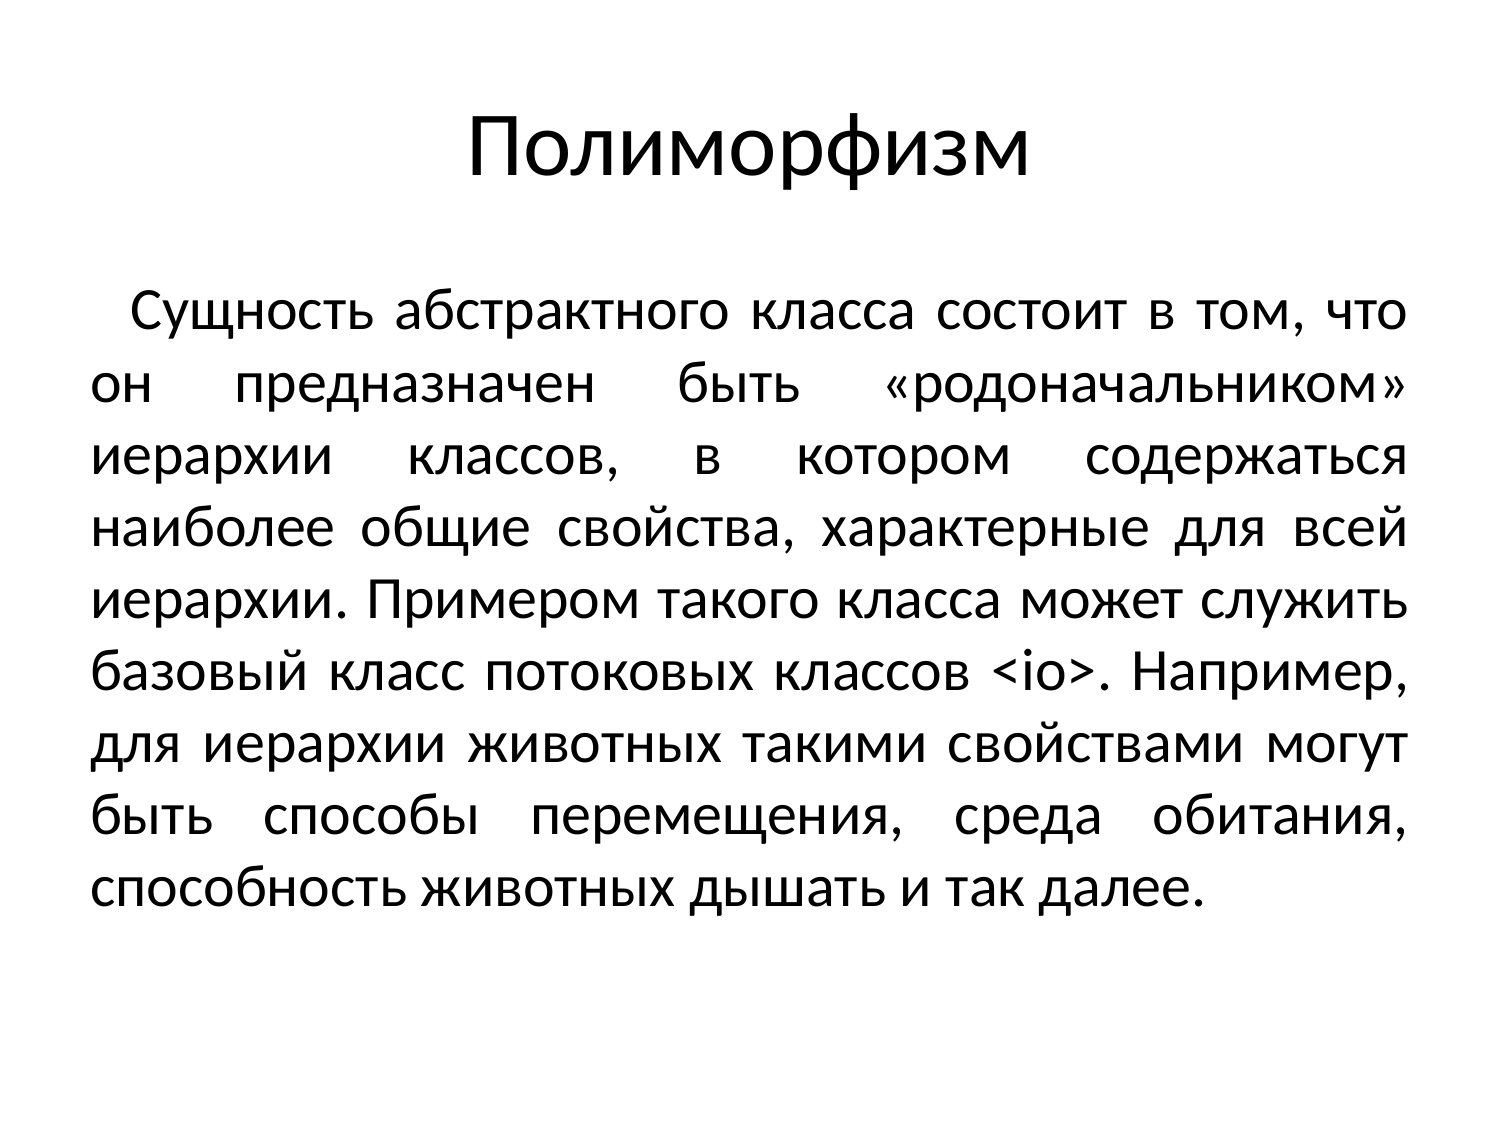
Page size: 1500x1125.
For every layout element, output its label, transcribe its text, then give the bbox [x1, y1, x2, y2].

list Сущность абстрактного класса состоит в том, что он предназначен быть «родоначальником» иерархии классов, в котором содержаться наиболее общие свойства, характерные для всей иерархии. Примером такого класса может служить базовый класс потоковых классов <io>. Например, для иерархии животных такими свойствами могут быть способы перемещения, среда обитания, способность животных дышать и так далее. [75, 262, 1425, 1005]
title Полиморфизм [75, 45, 1425, 233]
